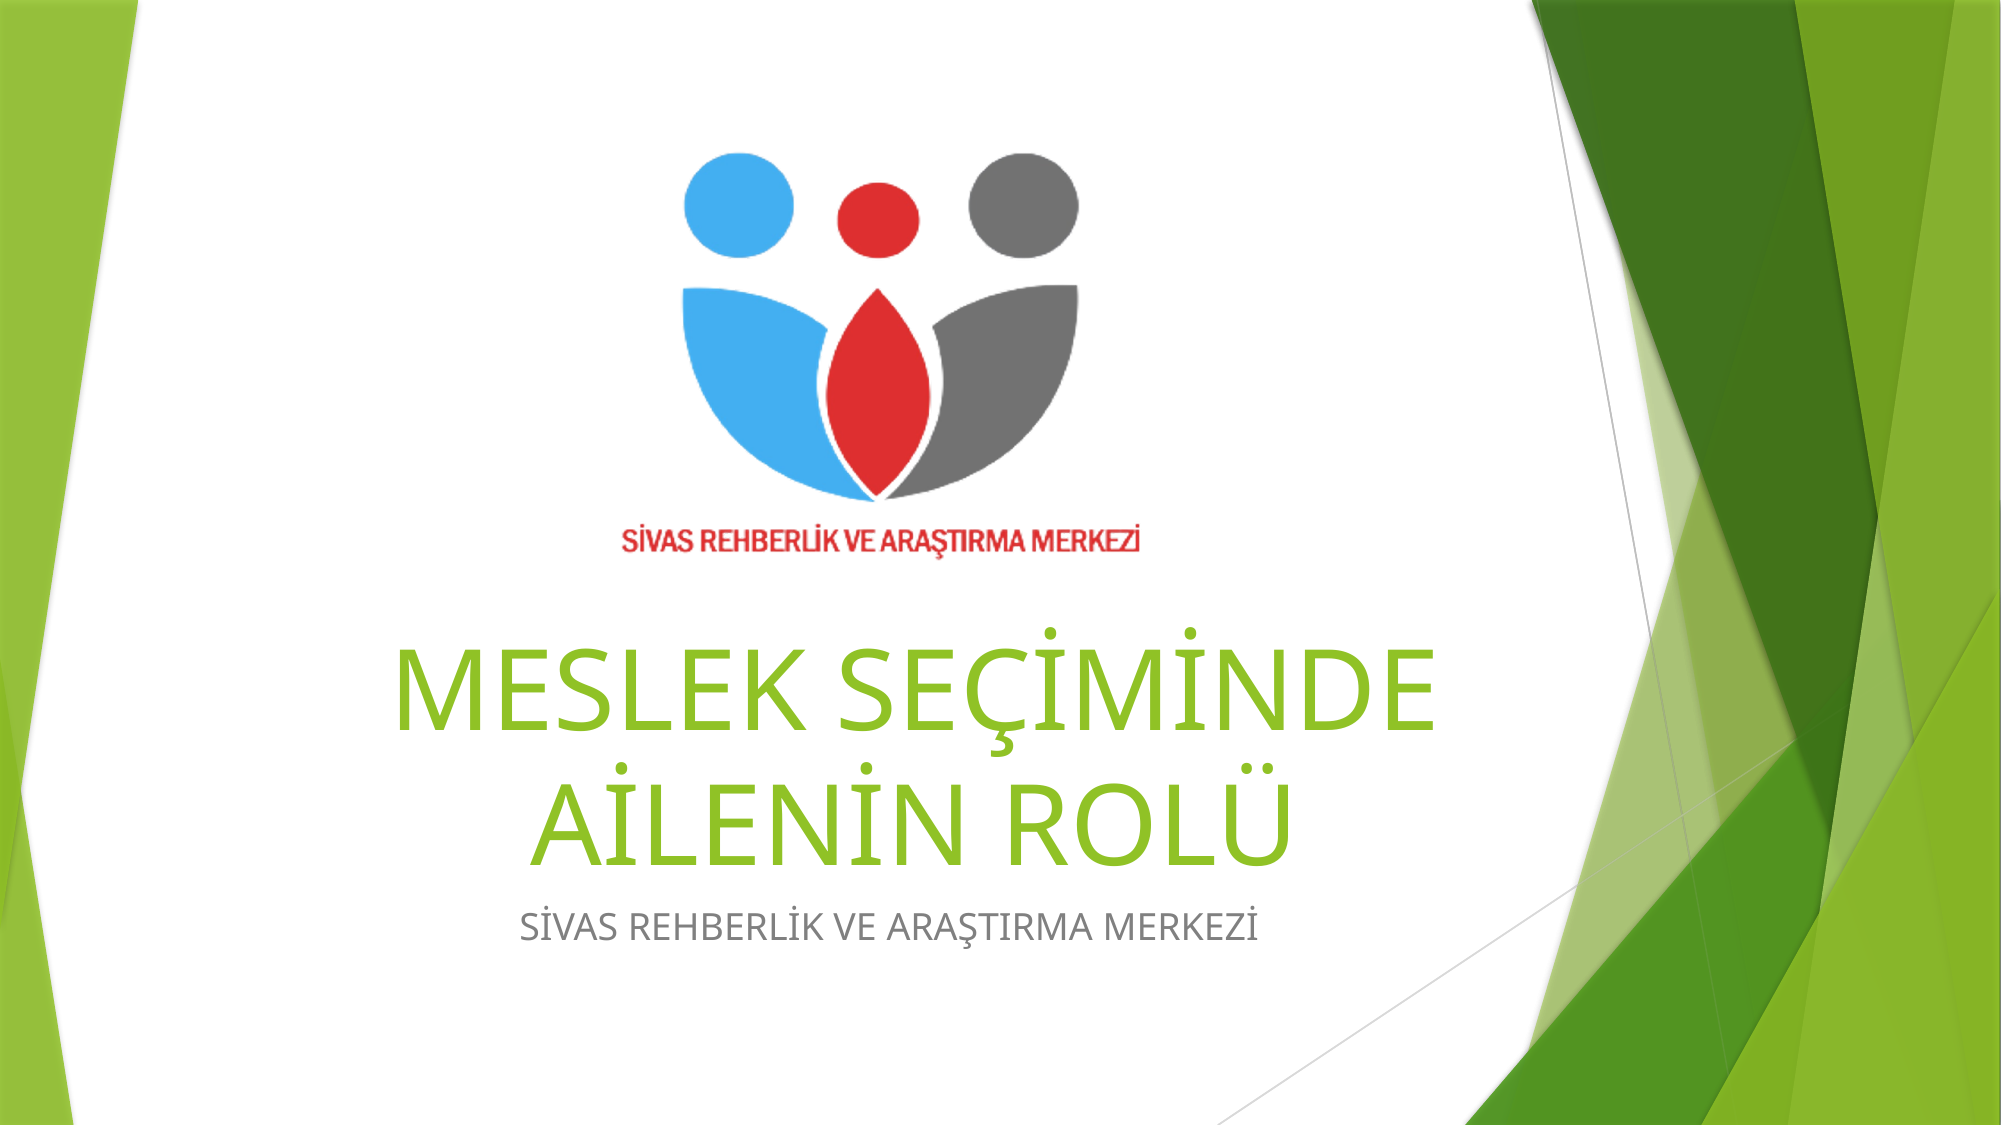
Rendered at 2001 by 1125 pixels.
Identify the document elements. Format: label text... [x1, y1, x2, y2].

text_box [464, 0, 1365, 811]
title MESLEK SEÇİMİNDE AİLENİN ROLÜ [277, 625, 1552, 896]
subtitle SİVAS REHBERLİK VE ARAŞTIRMA MERKEZİ [0, 895, 1275, 1076]
